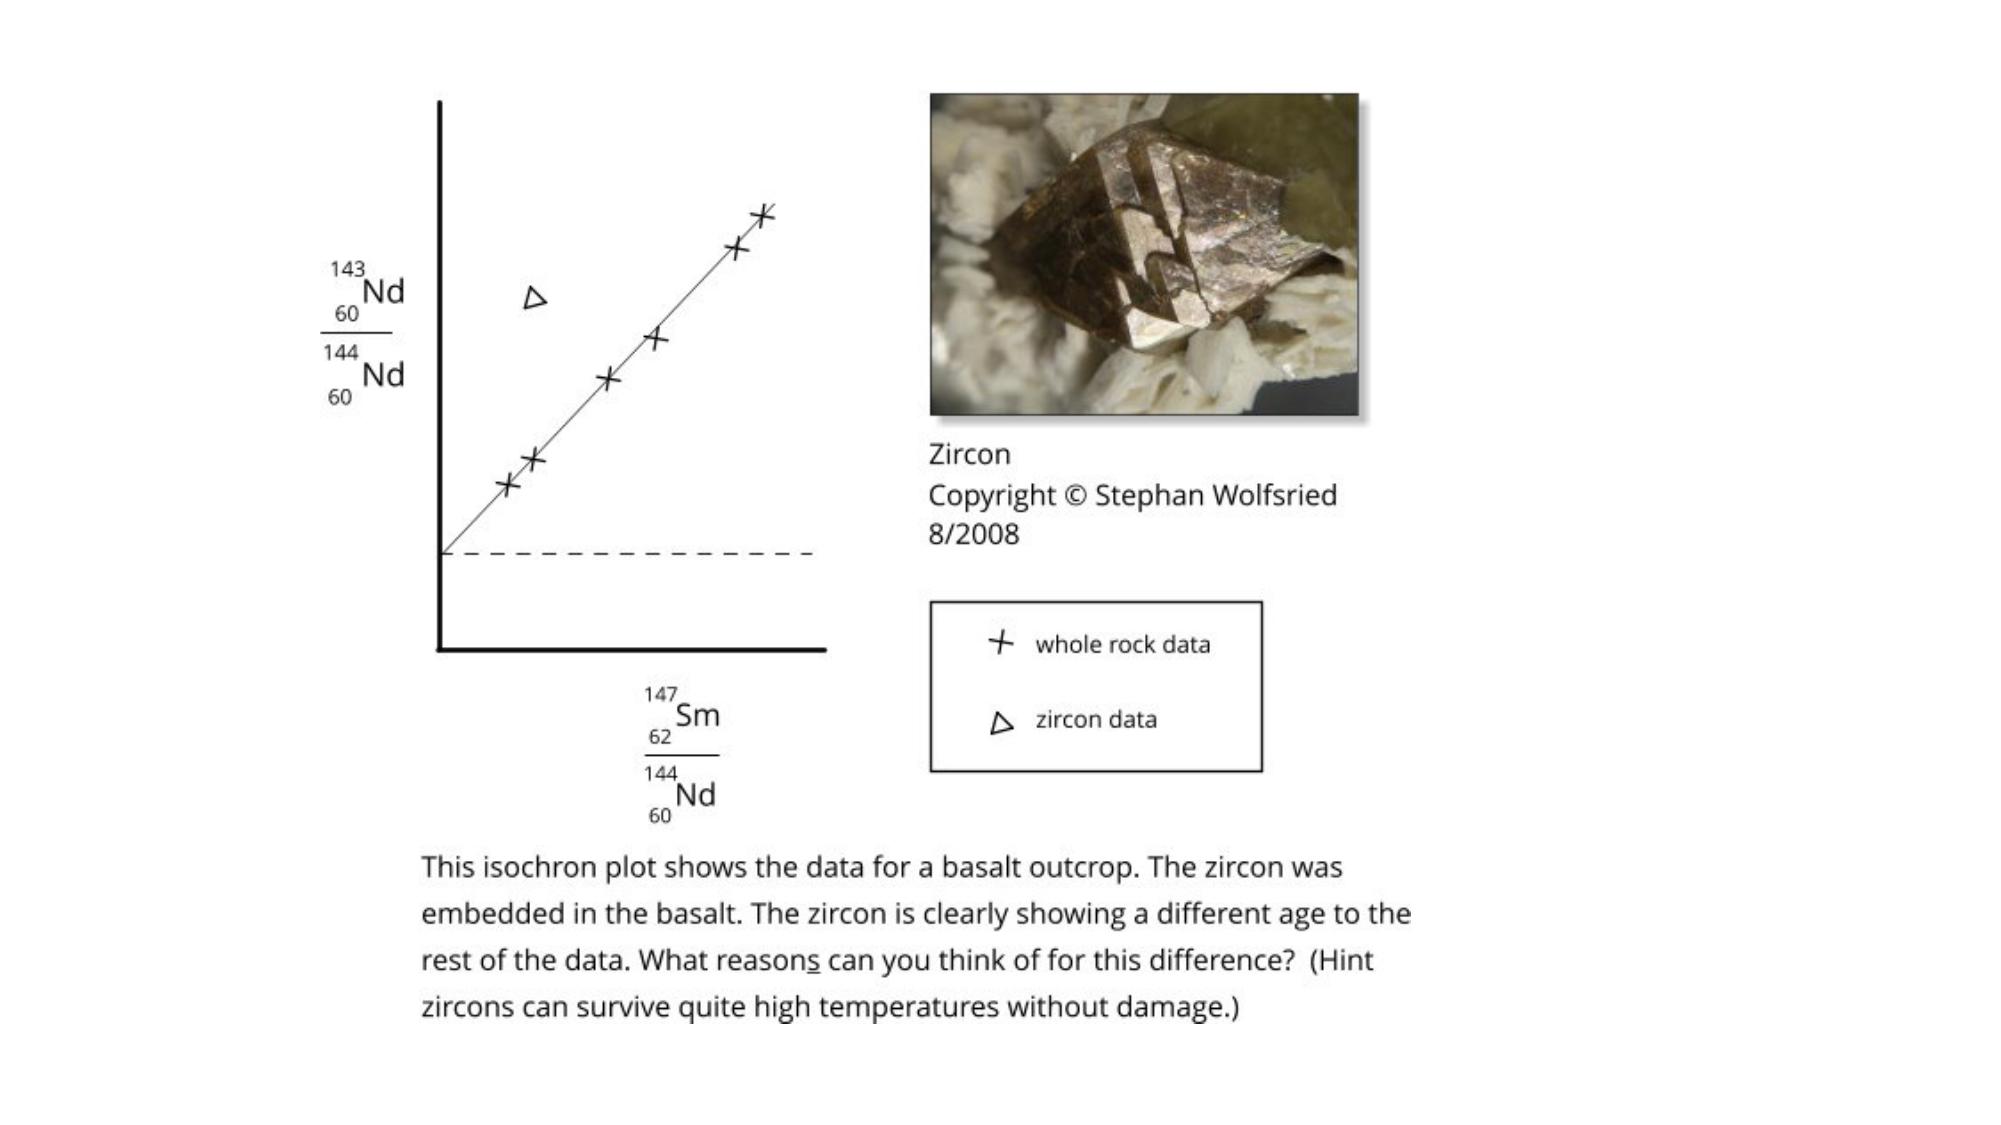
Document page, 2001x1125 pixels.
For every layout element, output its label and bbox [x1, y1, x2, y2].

list [319, 90, 1411, 1024]
